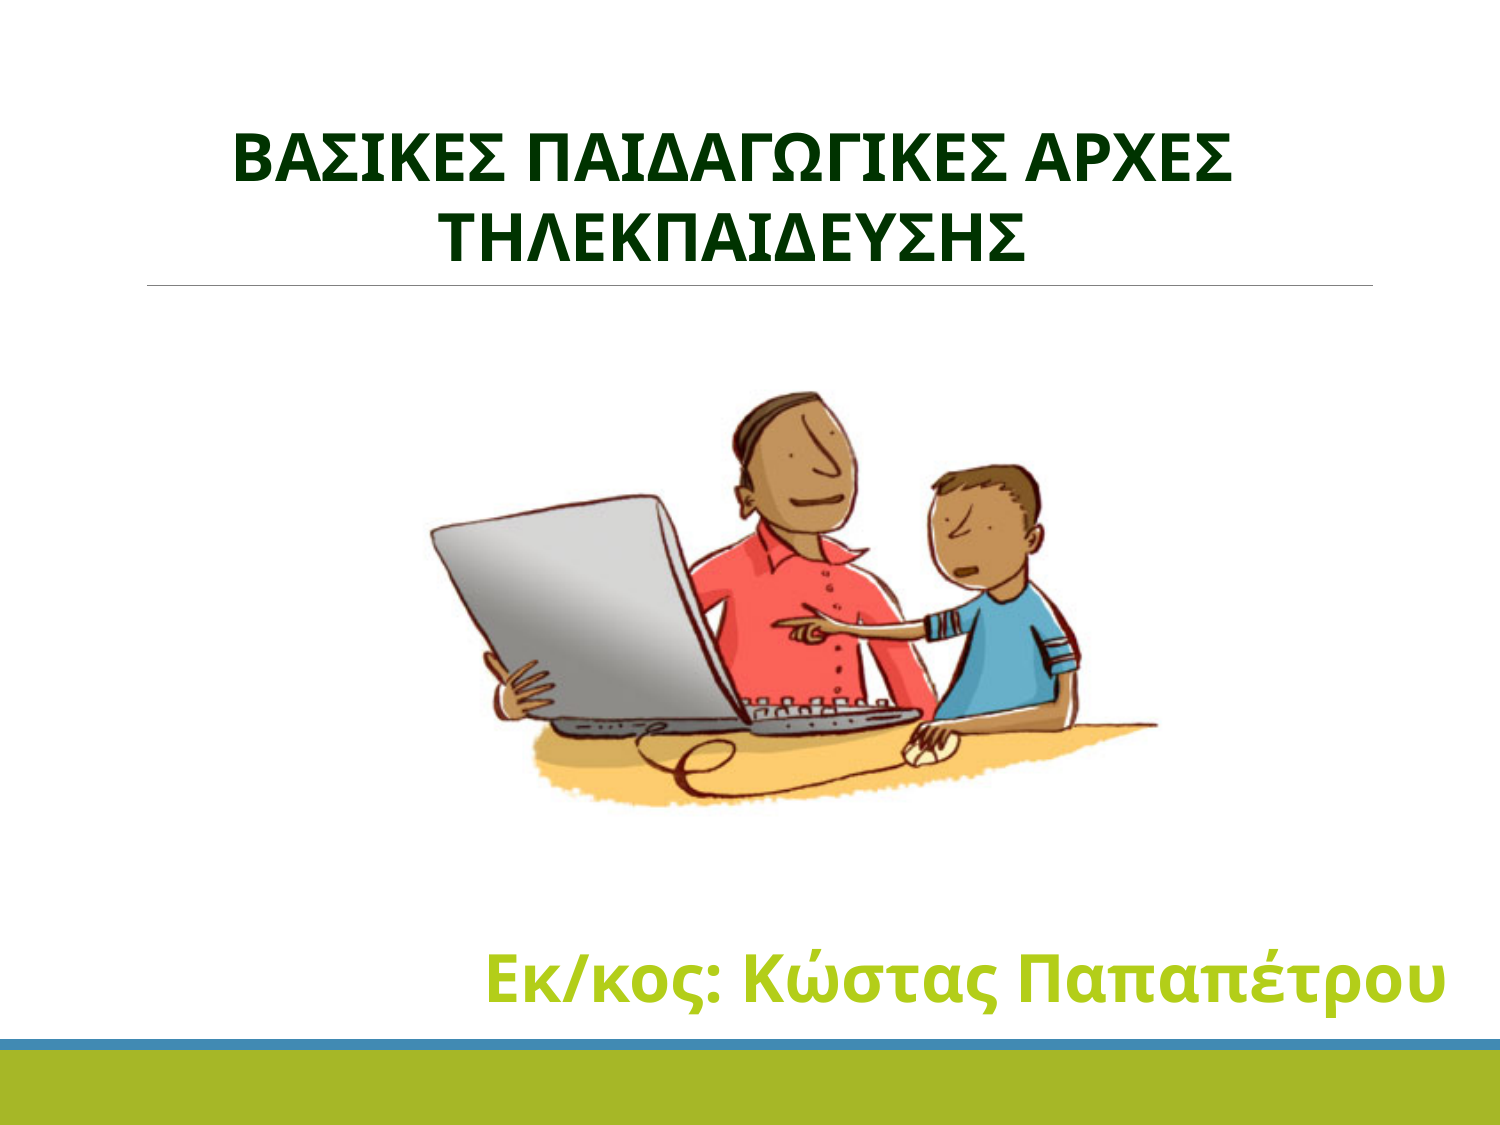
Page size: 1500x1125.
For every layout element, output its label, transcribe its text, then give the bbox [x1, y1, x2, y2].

text_box ΒΑΣΙΚΕΣ ΠΑΙΔΑΓΩΓΙΚΕΣ ΑΡΧΕΣ ΤΗΛΕΚΠΑΙΔΕΥΣΗΣ [215, 107, 1250, 282]
picture [395, 333, 1194, 822]
text_box Εκ/κος: Κώστας Παπαπέτρου [468, 928, 1464, 1024]
